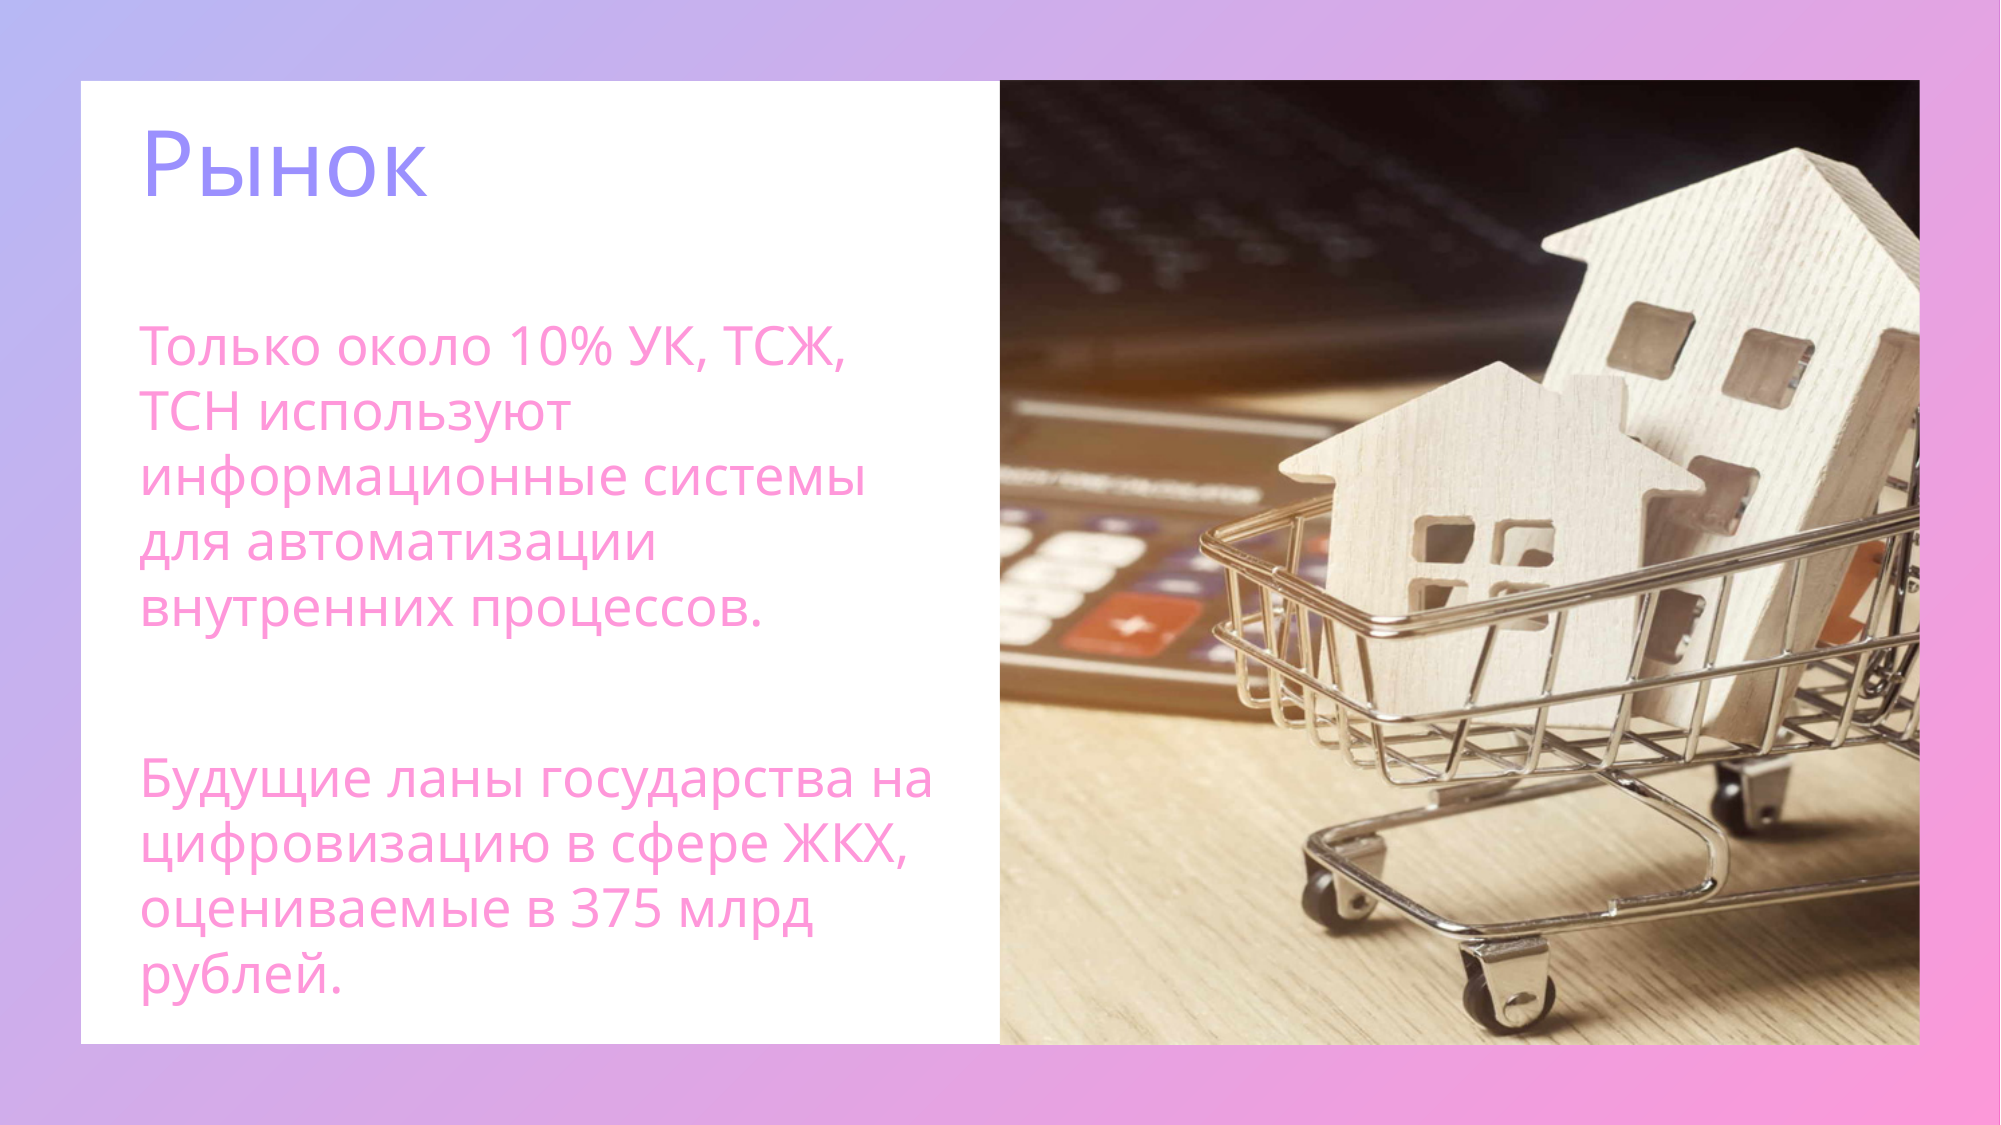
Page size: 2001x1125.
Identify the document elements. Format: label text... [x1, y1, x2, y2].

text_box [0, 0, 2000, 1125]
picture [999, 80, 1920, 1045]
title Рынок [124, 103, 960, 224]
text_box [82, 82, 999, 1043]
list Только около 10% УК, ТСЖ, ТСН используют информационные системы для автоматизации внутренних процессов. Будущие ланы государства на цифровизацию в сфере ЖКХ, оцениваемые в 375 млрд рублей. [124, 303, 971, 1045]
